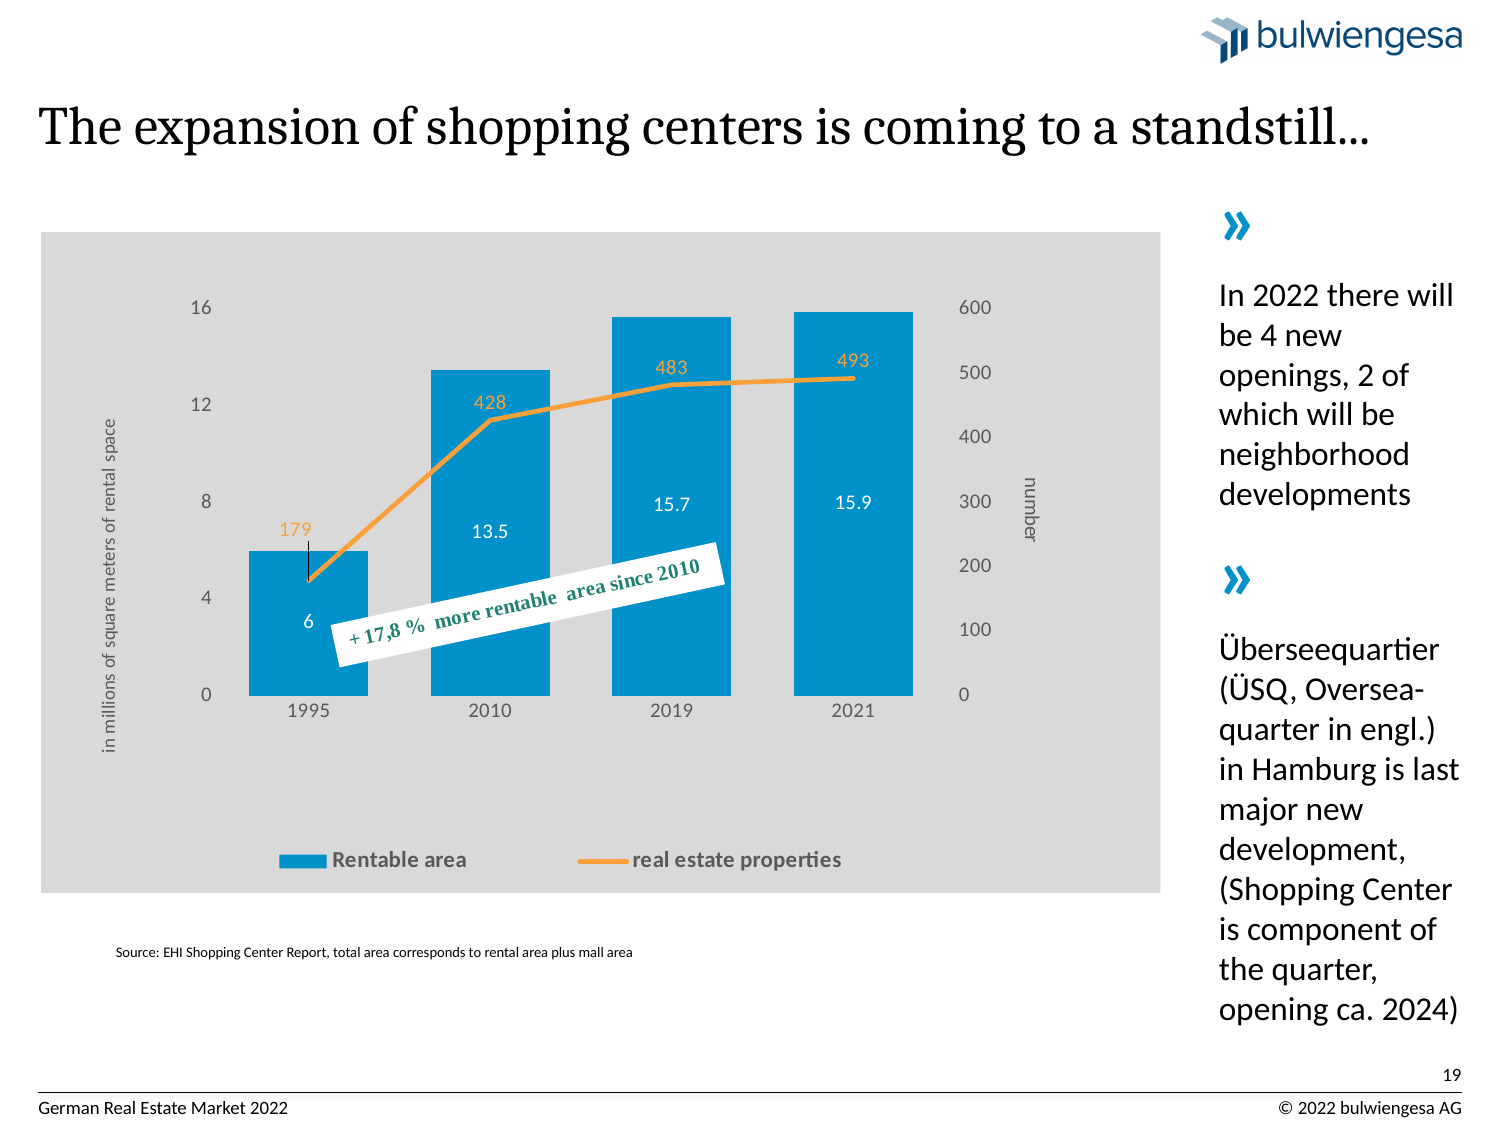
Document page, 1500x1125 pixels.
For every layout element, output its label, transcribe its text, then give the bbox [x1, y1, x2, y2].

title The expansion of shopping centers is coming to a standstill... [38, 90, 1462, 156]
text_box Source: EHI Shopping Center Report, total area corresponds to rental area plus mall area [115, 938, 1161, 961]
slide_number German Real Estate Market 2022 [38, 1095, 1043, 1119]
chart [40, 231, 1161, 894]
text_box » In 2022 there will be 4 new openings, 2 of which will be neighborhood developments » Überseequartier (ÜSQ, Oversea-quarter in engl.) in Hamburg is last major new development, (Shopping Center is component of the quarter, opening ca. 2024) [1219, 170, 1462, 962]
footer © 2022 bulwiengesa AG [1077, 1095, 1462, 1119]
slide_number 19 [1373, 1062, 1462, 1086]
picture [1200, 17, 1462, 64]
